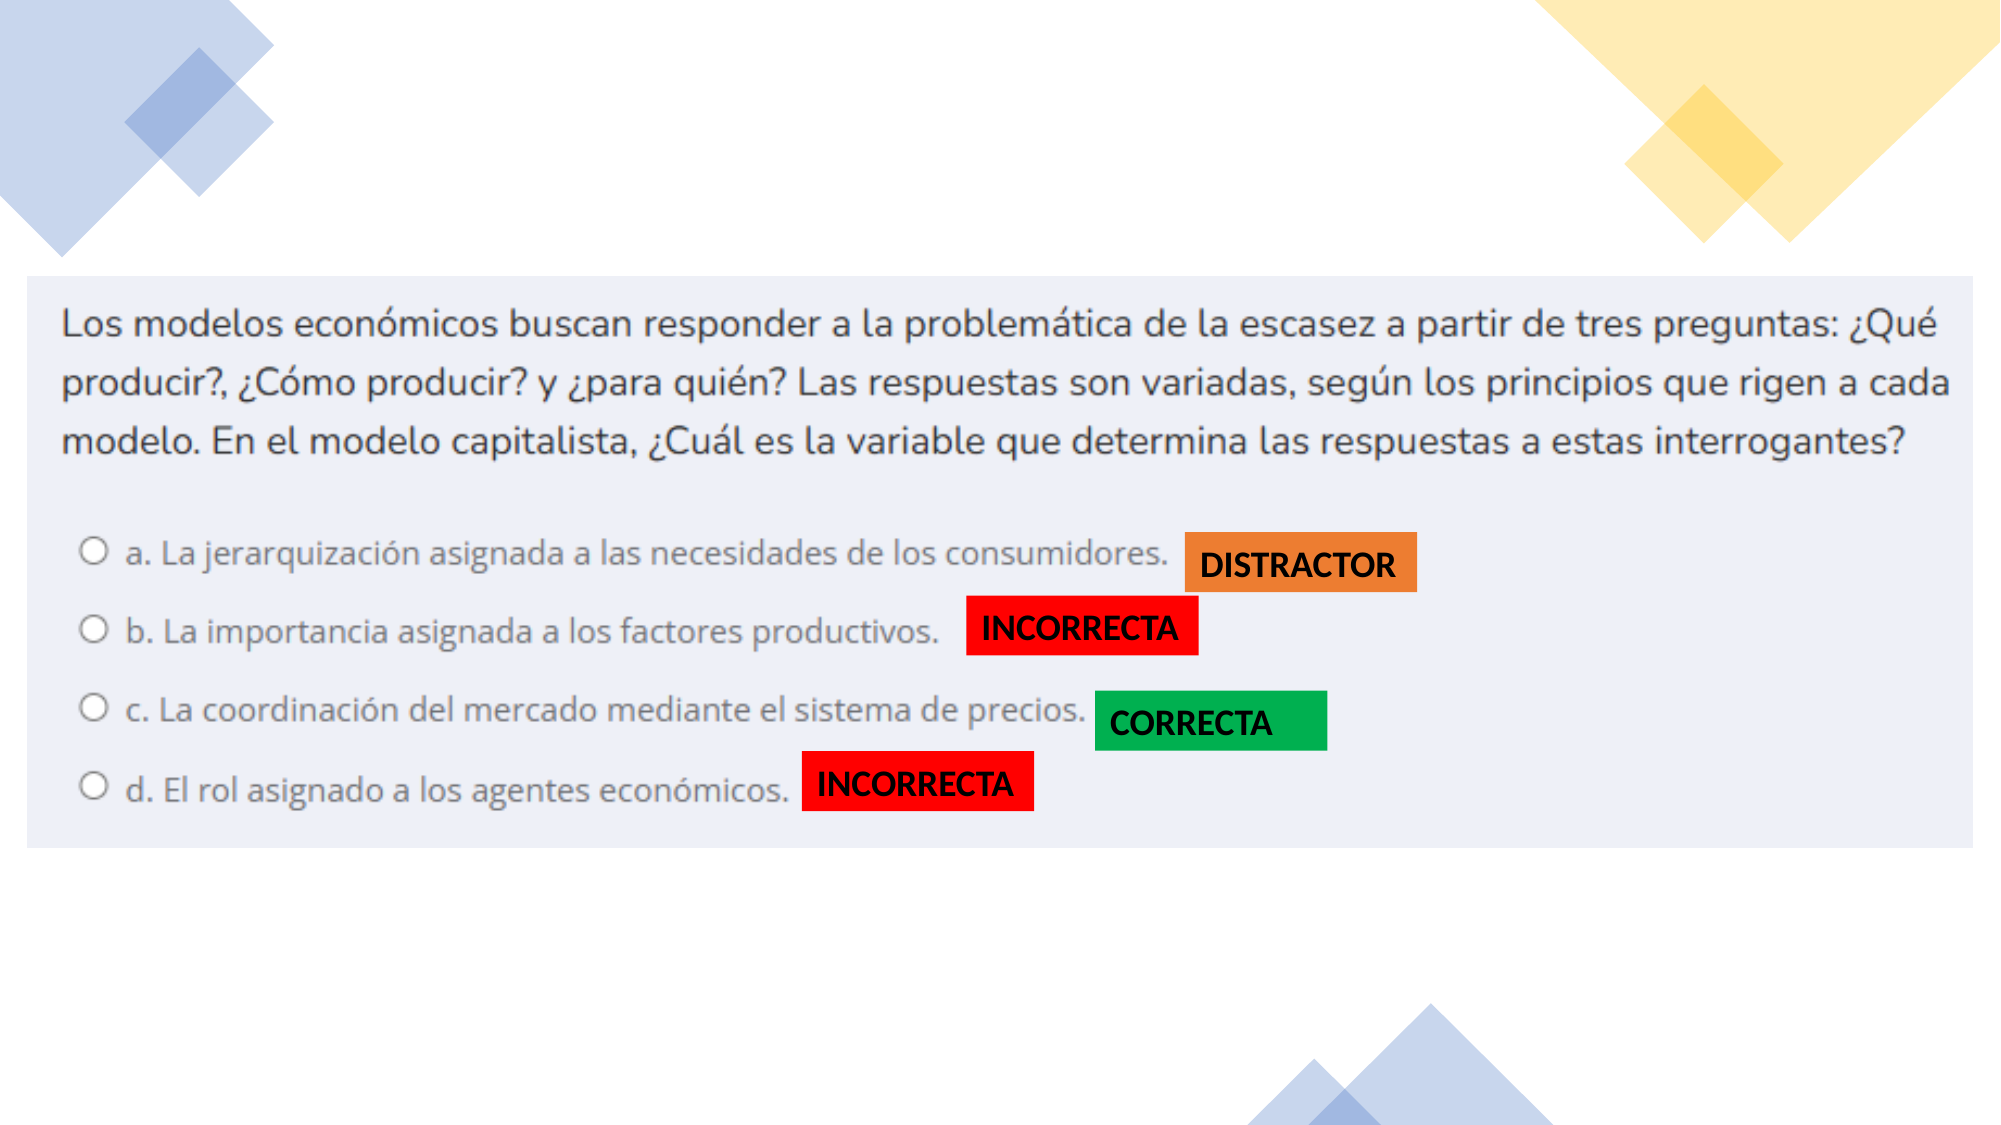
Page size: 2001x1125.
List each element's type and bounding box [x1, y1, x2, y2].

text_box [1345, 1003, 1554, 1125]
text_box [1624, 124, 1746, 244]
text_box [0, 0, 275, 258]
picture [27, 276, 1973, 849]
text_box [1534, 0, 2000, 243]
text_box [1247, 1058, 1382, 1125]
text_box [124, 47, 275, 197]
